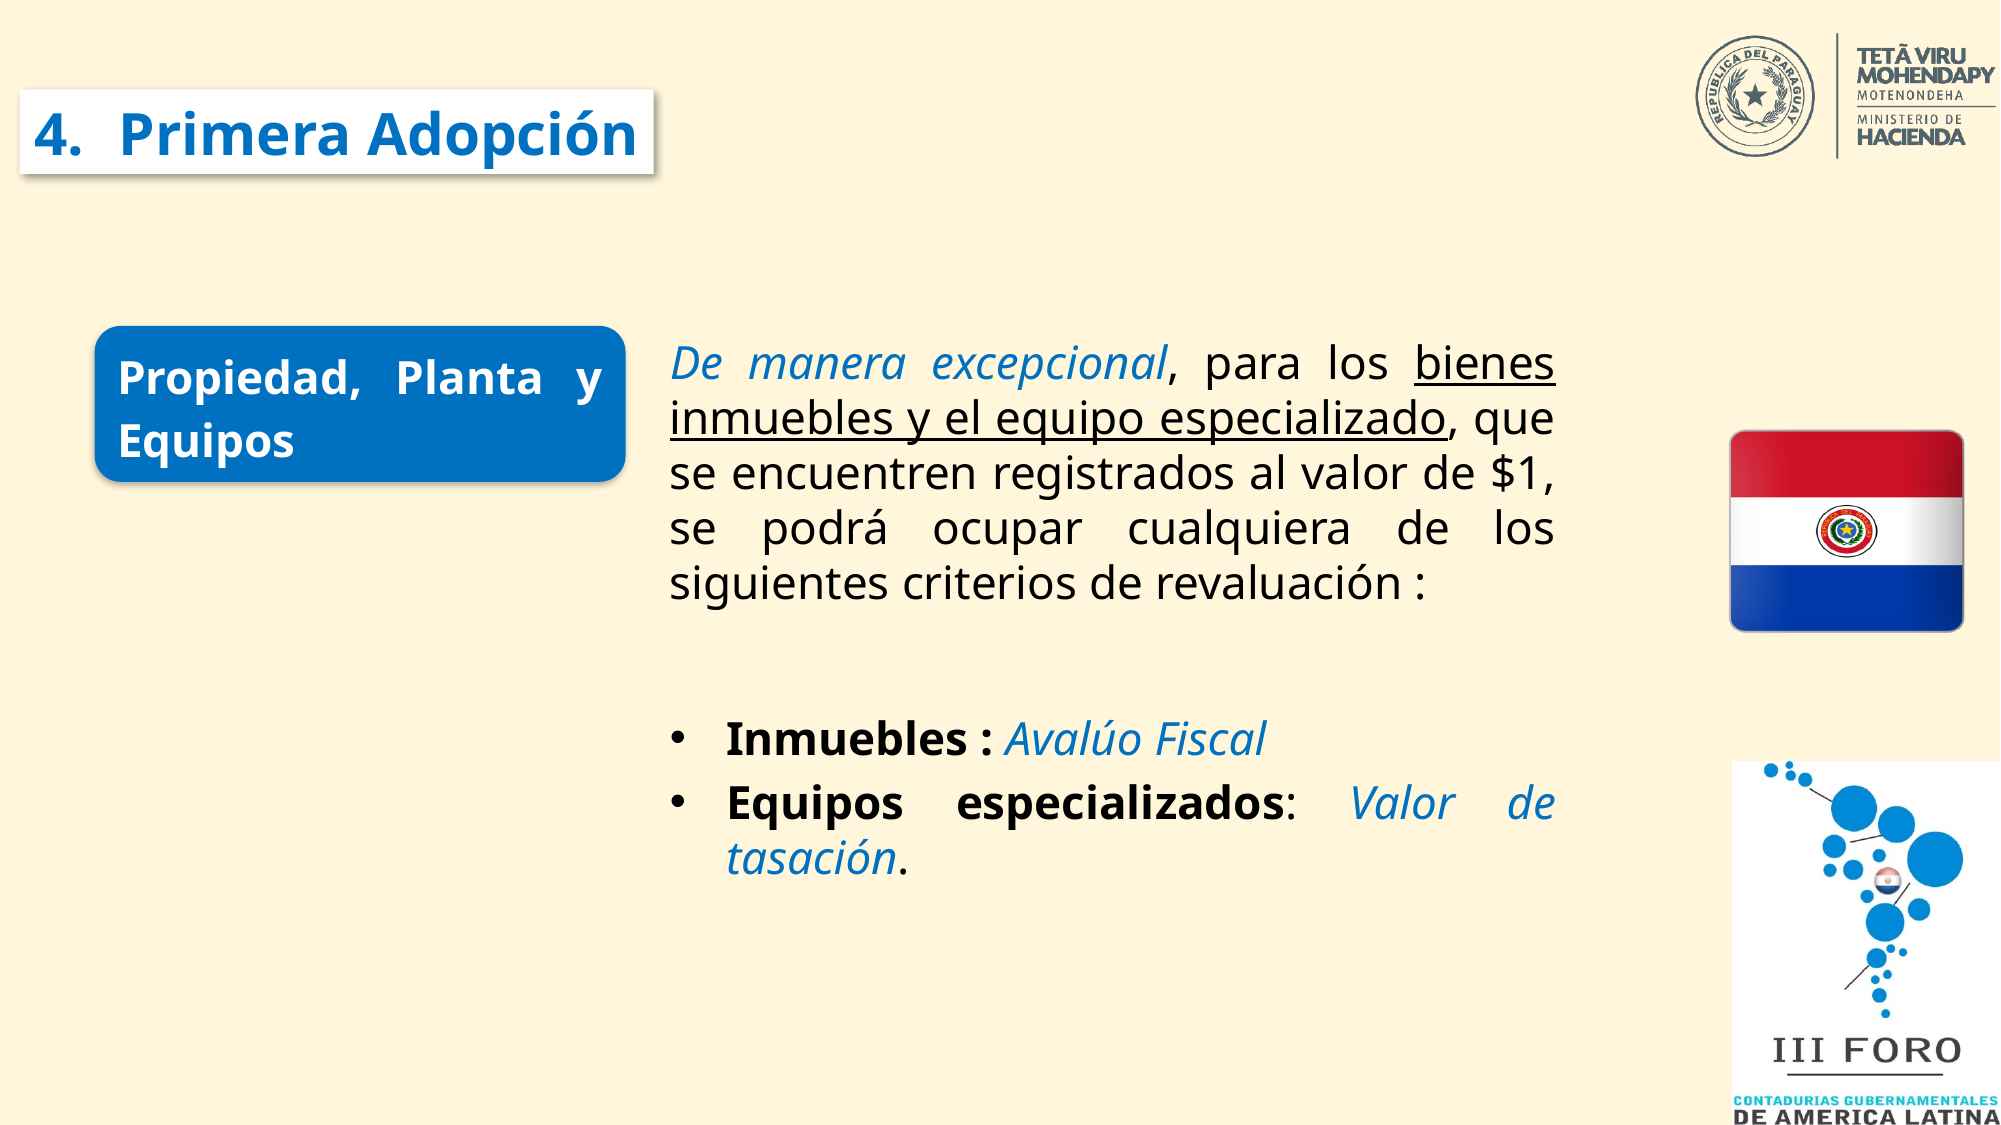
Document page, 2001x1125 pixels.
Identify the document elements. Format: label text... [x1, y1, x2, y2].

text_box Primera Adopción [19, 89, 654, 174]
text_box Propiedad, Planta y Equipos [94, 325, 627, 483]
text_box De manera excepcional, para los bienes inmuebles y el equipo especializado, que se encuentren registrados al valor de $1, se podrá ocupar cualquiera de los siguientes criterios de revaluación : Inmuebles : Avalúo Fiscal Equipos especializados: Valor de tasación. [654, 325, 1571, 862]
picture [1675, 420, 2000, 643]
picture [1693, 33, 2000, 160]
picture [1732, 761, 2000, 1125]
